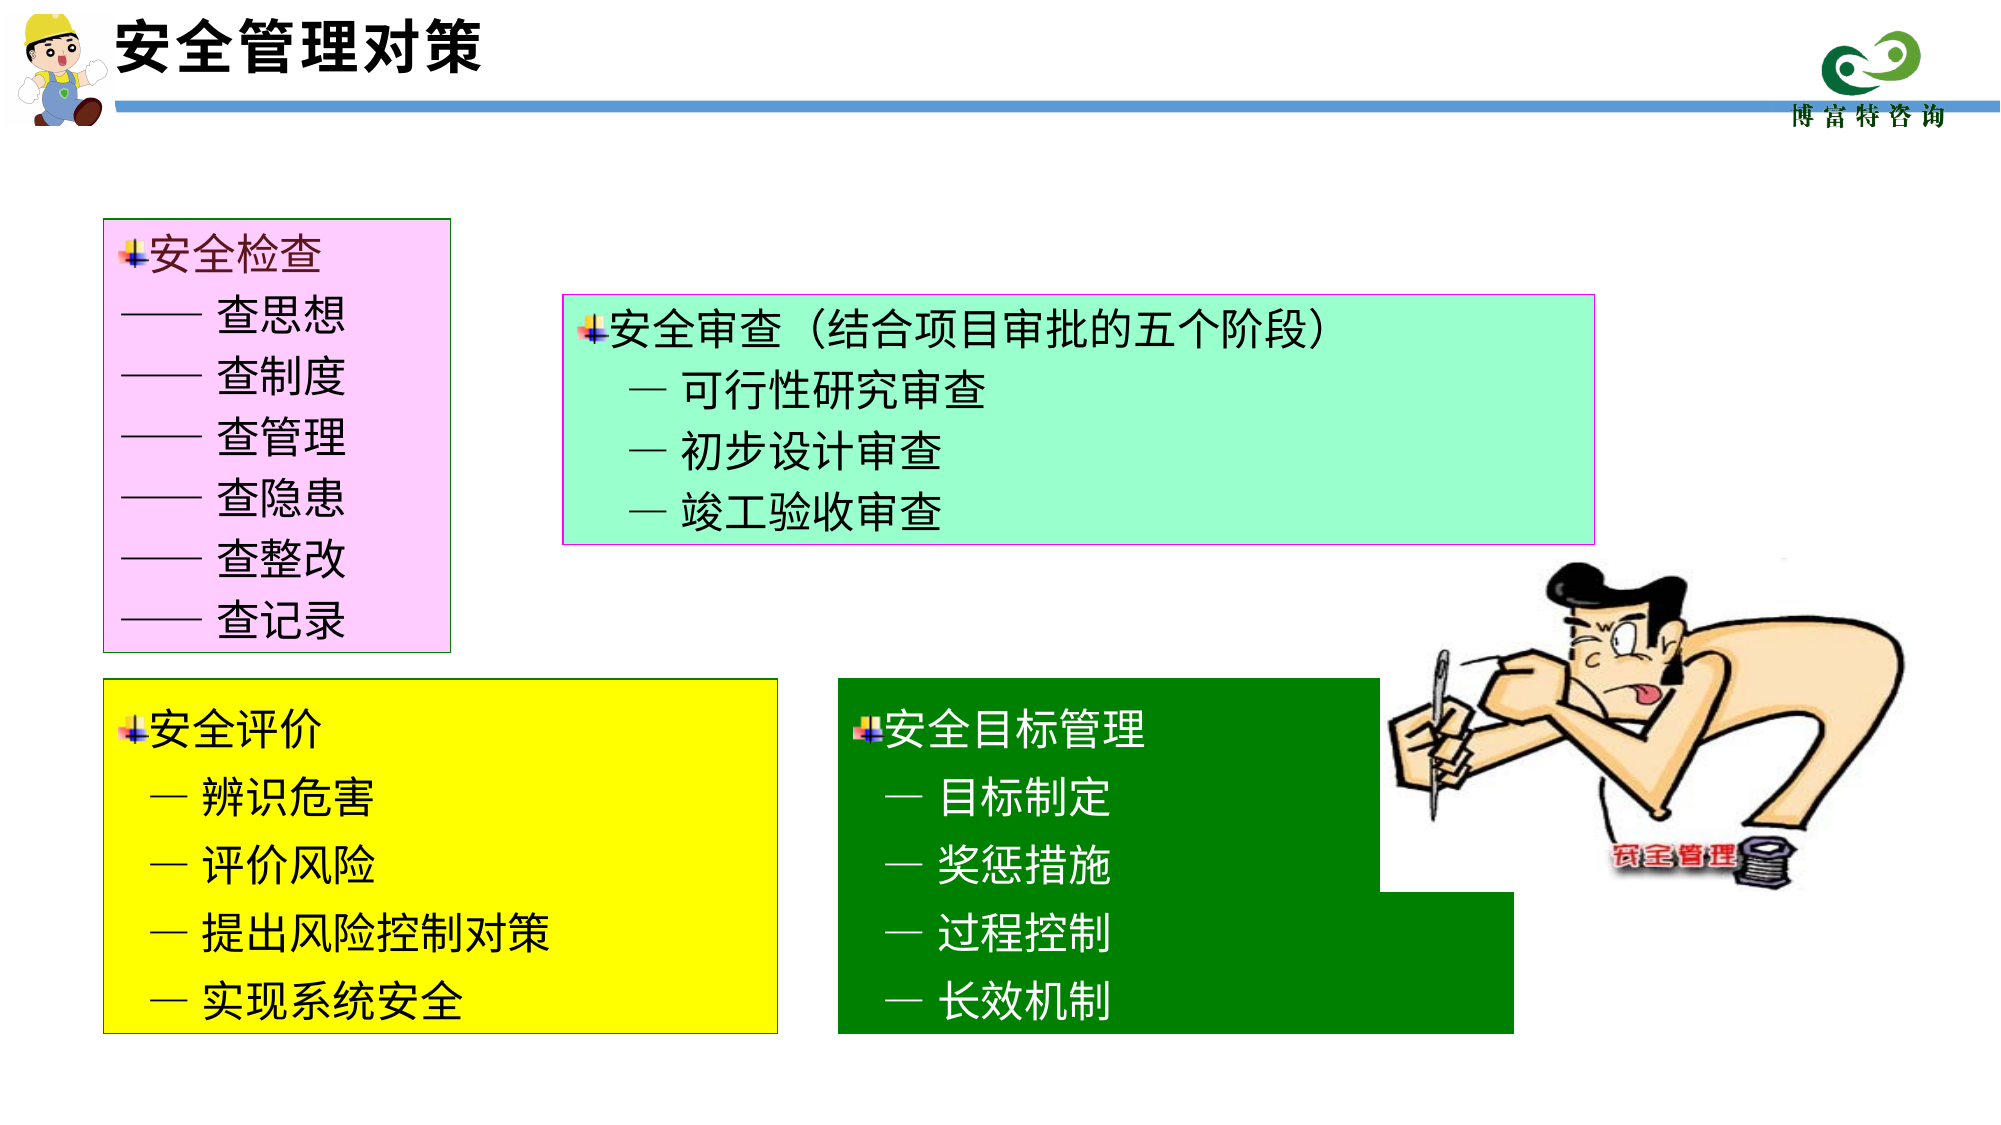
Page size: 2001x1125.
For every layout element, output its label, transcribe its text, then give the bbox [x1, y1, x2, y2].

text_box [103, 219, 1911, 1039]
title 安全管理对策 [103, 2, 1180, 88]
picture [3, 14, 115, 126]
picture [1772, 30, 1969, 131]
